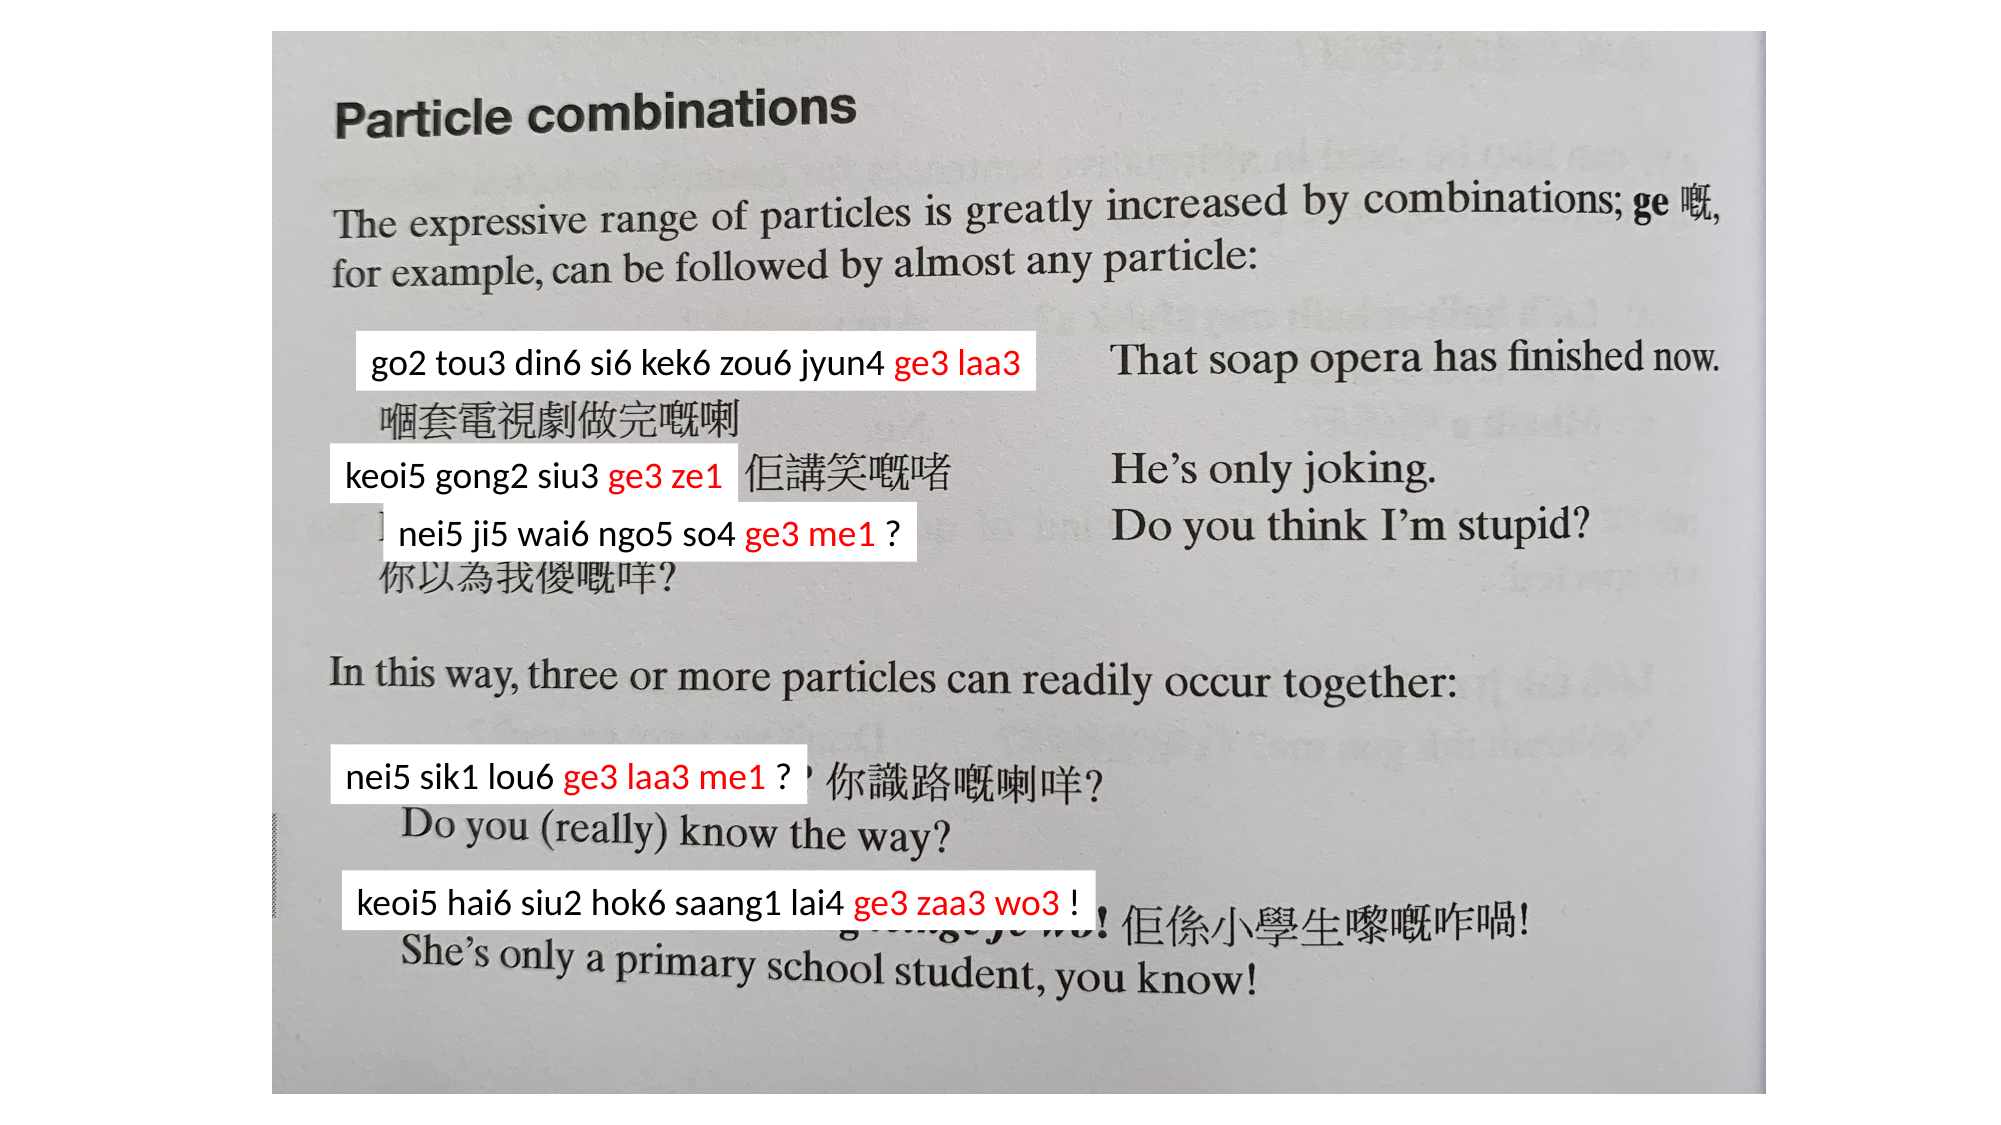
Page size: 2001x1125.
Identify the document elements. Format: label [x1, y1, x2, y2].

picture [272, 31, 1766, 1094]
